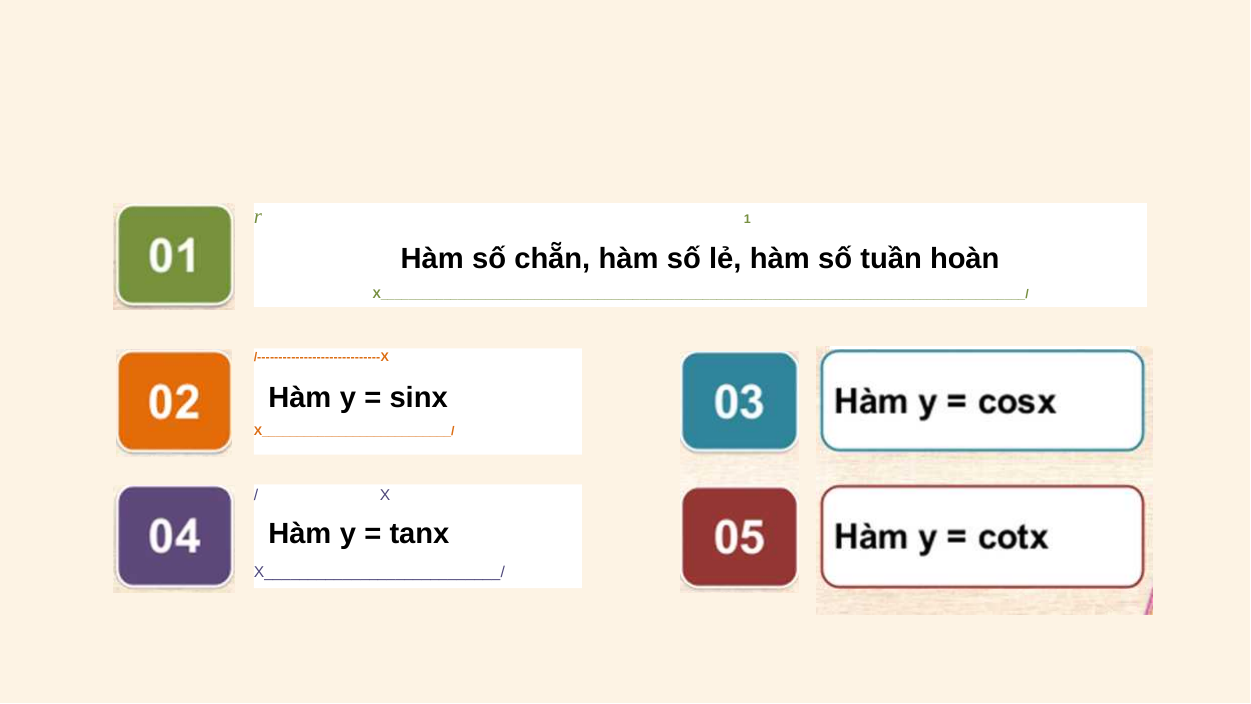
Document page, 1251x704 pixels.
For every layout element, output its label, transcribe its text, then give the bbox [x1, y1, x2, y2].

text_box r 1 Hàm số chẵn, hàm số lẻ, hàm số tuần hoàn X____________________________________________________________________________________________/ [253, 203, 1147, 307]
picture [116, 349, 233, 457]
picture [816, 346, 1153, 616]
text_box /-----------------------------X Hàm y = sinx X___________________________/ [253, 348, 582, 455]
picture [113, 202, 235, 310]
picture [113, 485, 235, 594]
text_box / X Hàm y = tanx X___________________________/ [253, 484, 582, 589]
picture [680, 351, 799, 593]
